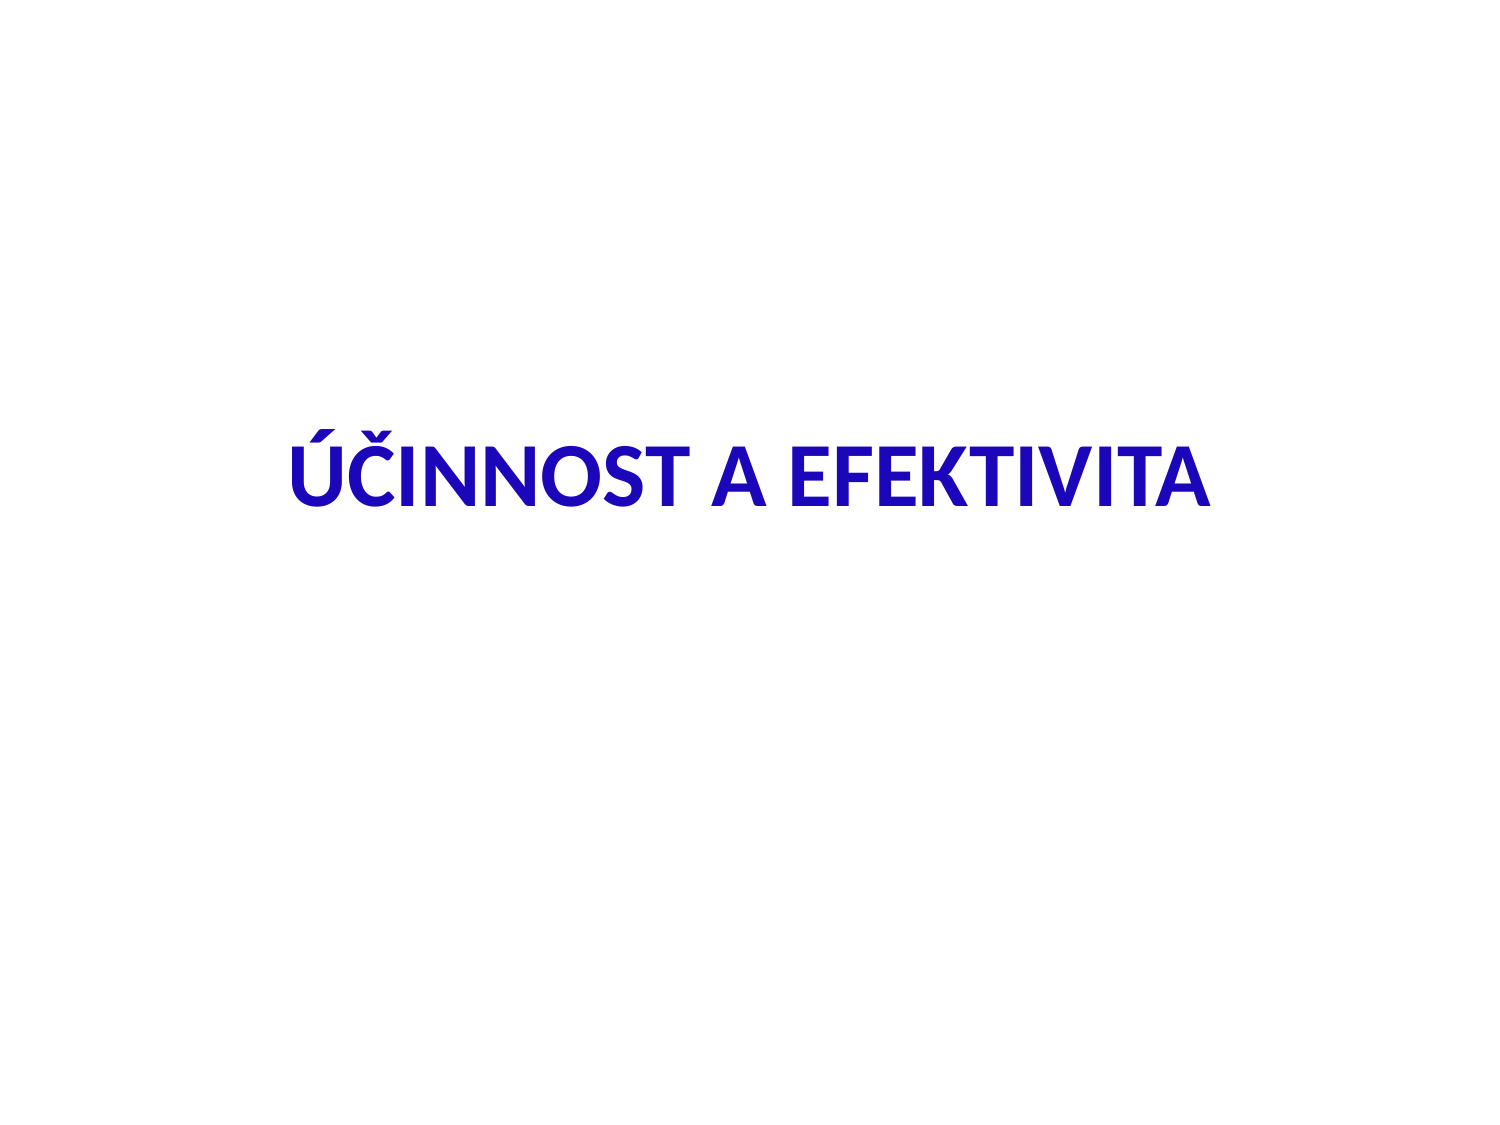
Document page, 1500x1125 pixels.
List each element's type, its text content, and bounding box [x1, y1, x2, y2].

title Účinnost a efektivita [112, 349, 1388, 591]
